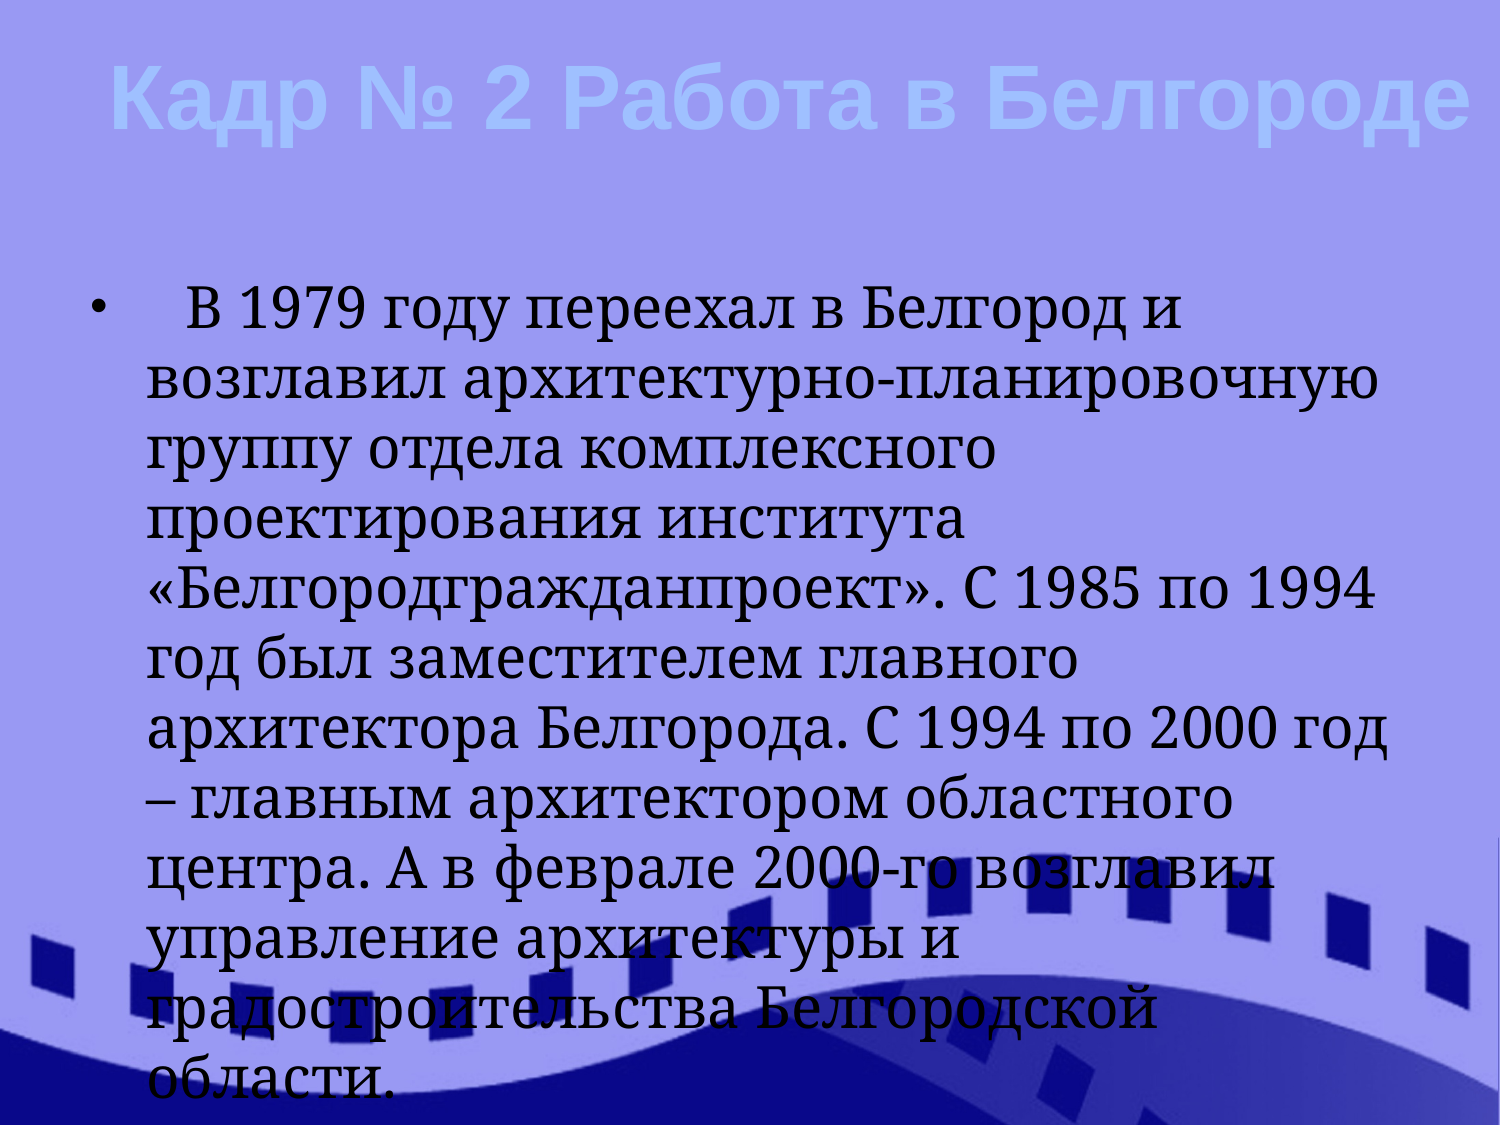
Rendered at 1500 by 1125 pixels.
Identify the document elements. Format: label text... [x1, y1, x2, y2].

list В 1979 году переехал в Белгород и возглавил архитектурно-планировочную группу отдела комплексного проектирования института «Белгородгражданпроект». С 1985 по 1994 год был заместителем главного архитектора Белгорода. С 1994 по 2000 год – главным архитектором областного центра. А в феврале 2000-го возглавил управление архитектуры и градостроительства Белгородской области. [74, 262, 1426, 1006]
text_box Кадр № 2 Работа в Белгороде [29, 30, 1500, 156]
picture [0, 0, 1500, 1125]
